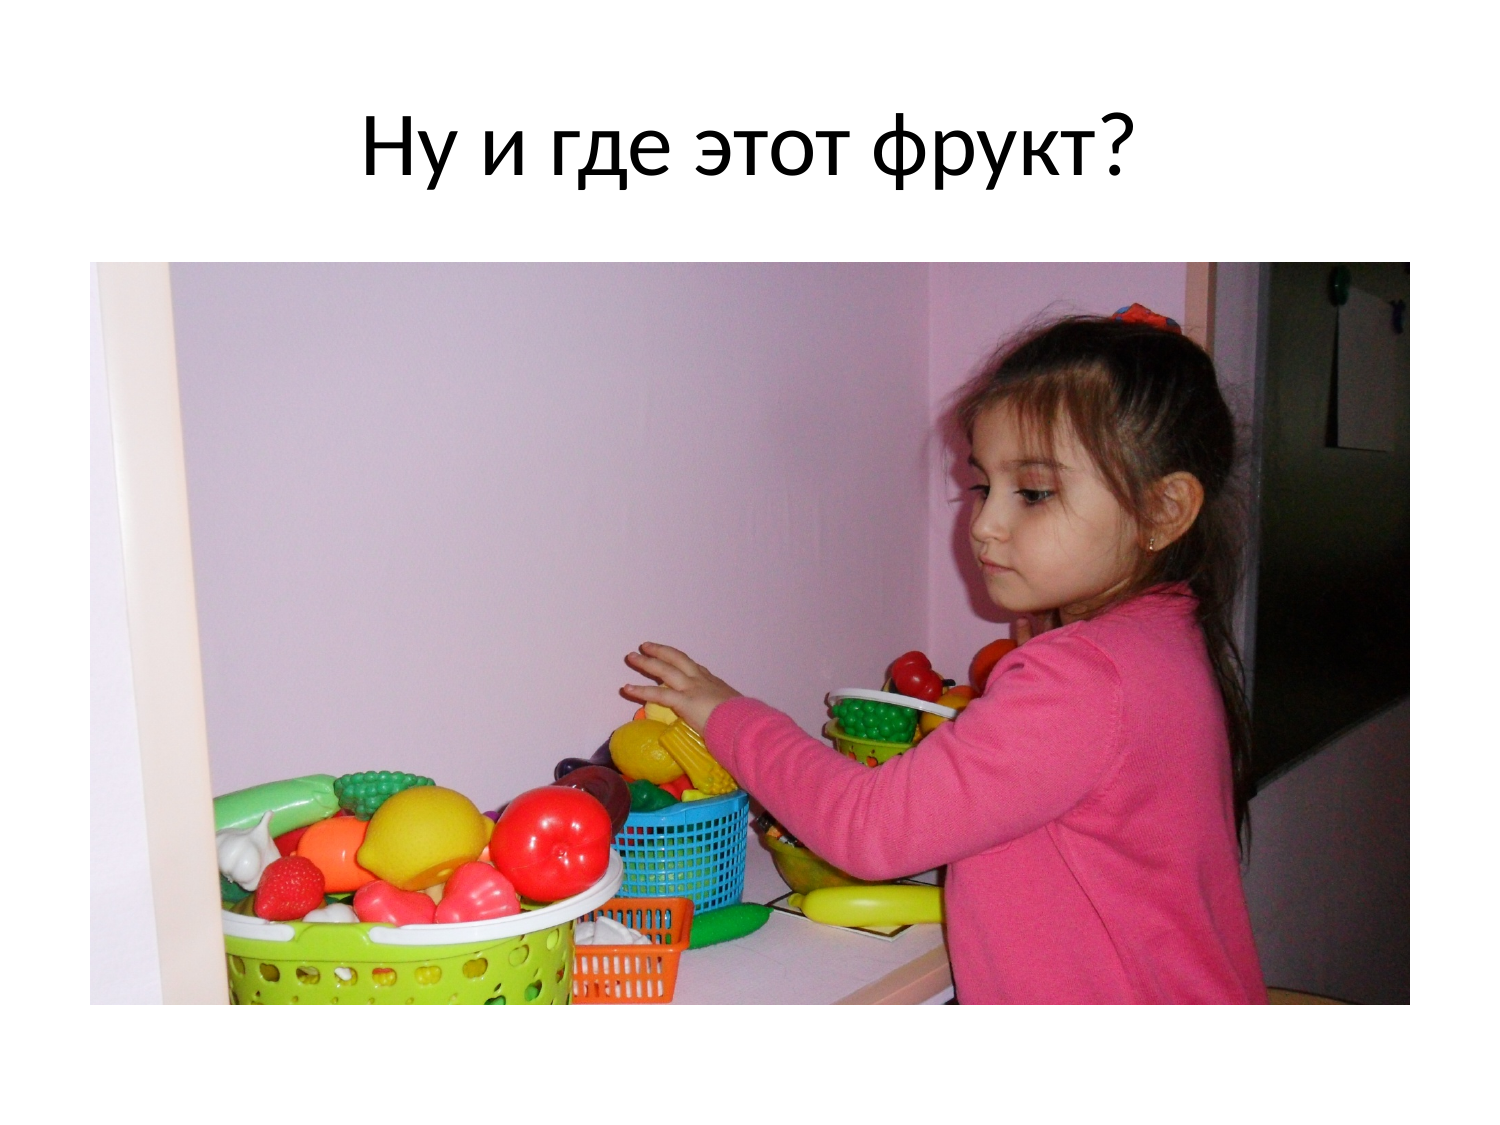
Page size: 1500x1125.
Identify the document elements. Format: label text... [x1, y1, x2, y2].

title Ну и где этот фрукт? [75, 45, 1425, 233]
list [89, 262, 1411, 1006]
